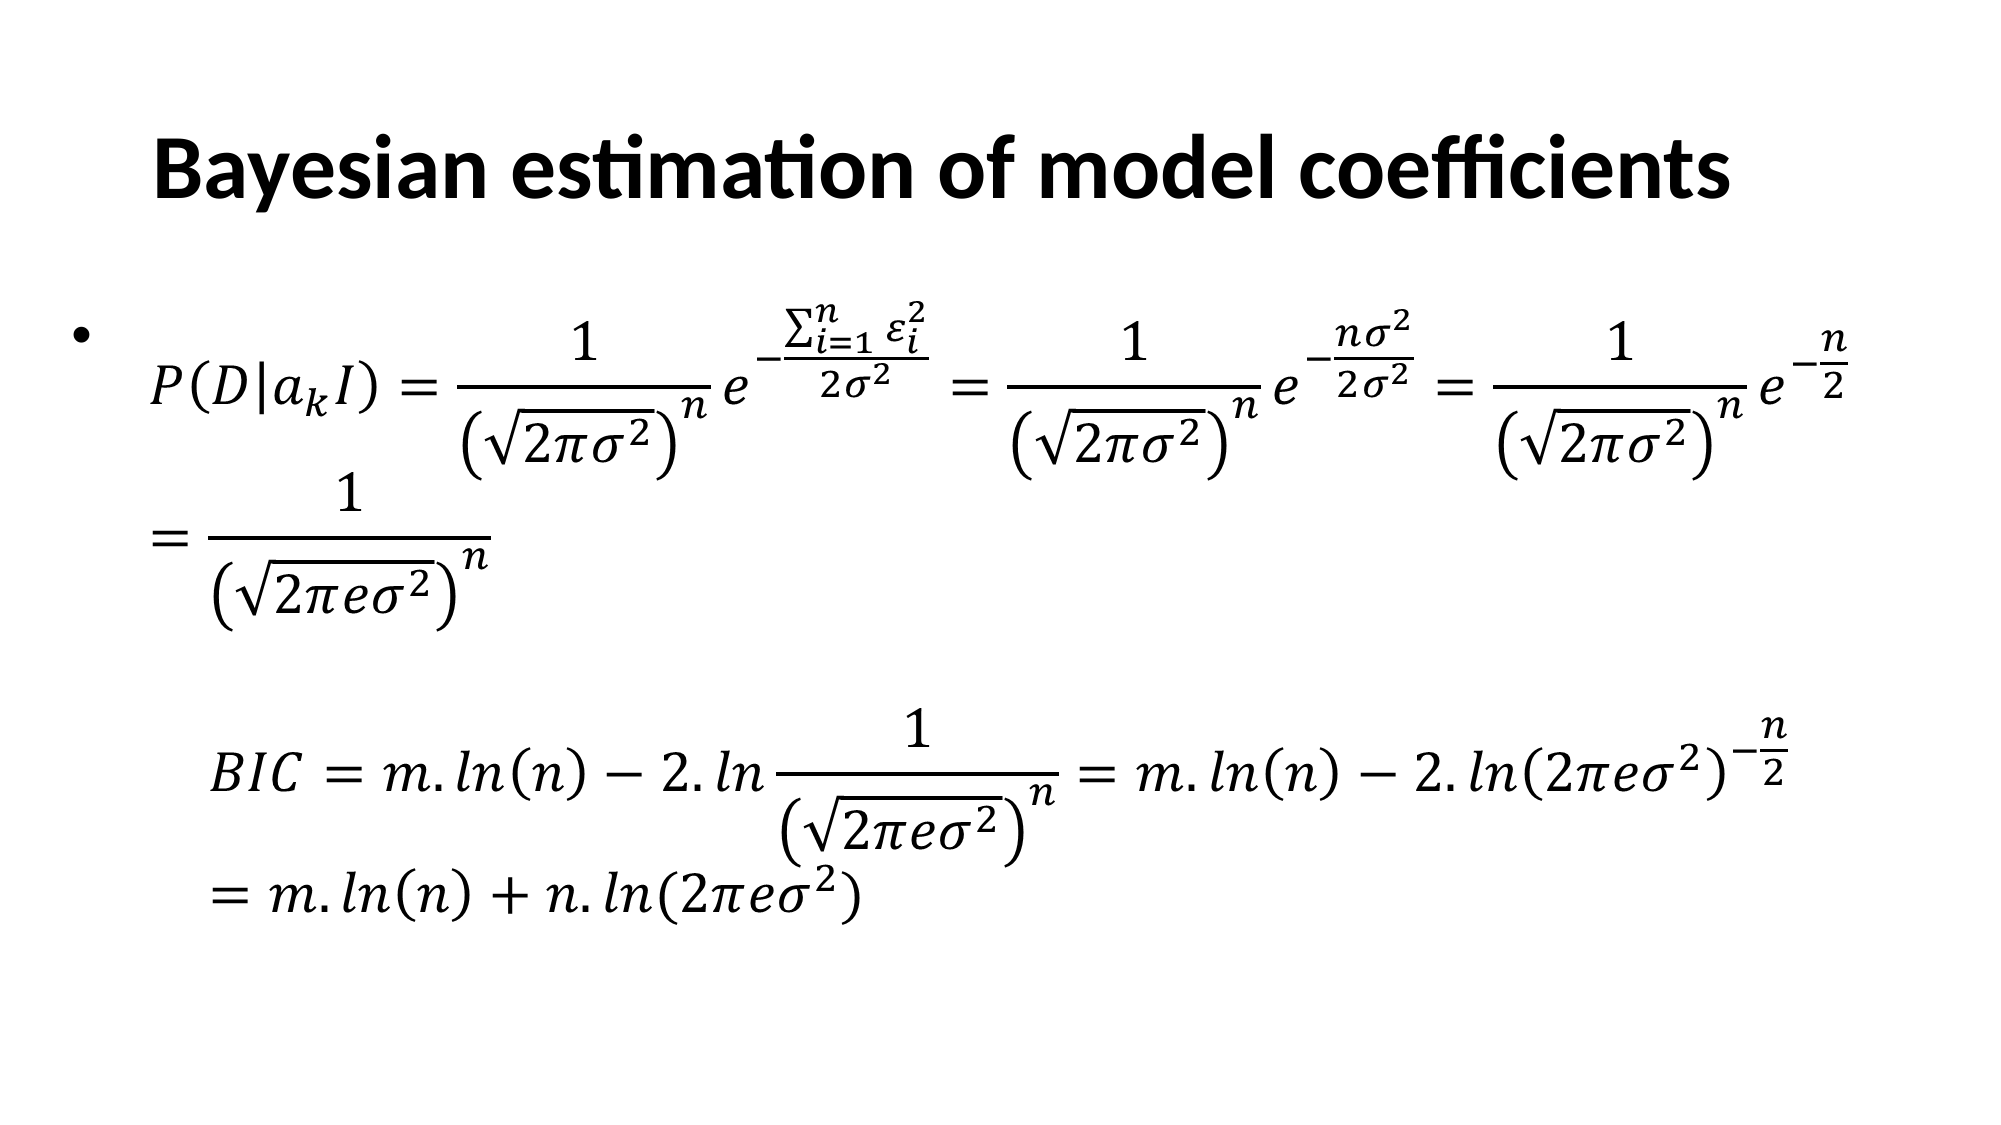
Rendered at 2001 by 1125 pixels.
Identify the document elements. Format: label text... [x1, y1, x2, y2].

title Bayesian estimation of model coefficients [137, 59, 1863, 278]
list [56, 299, 1944, 1034]
